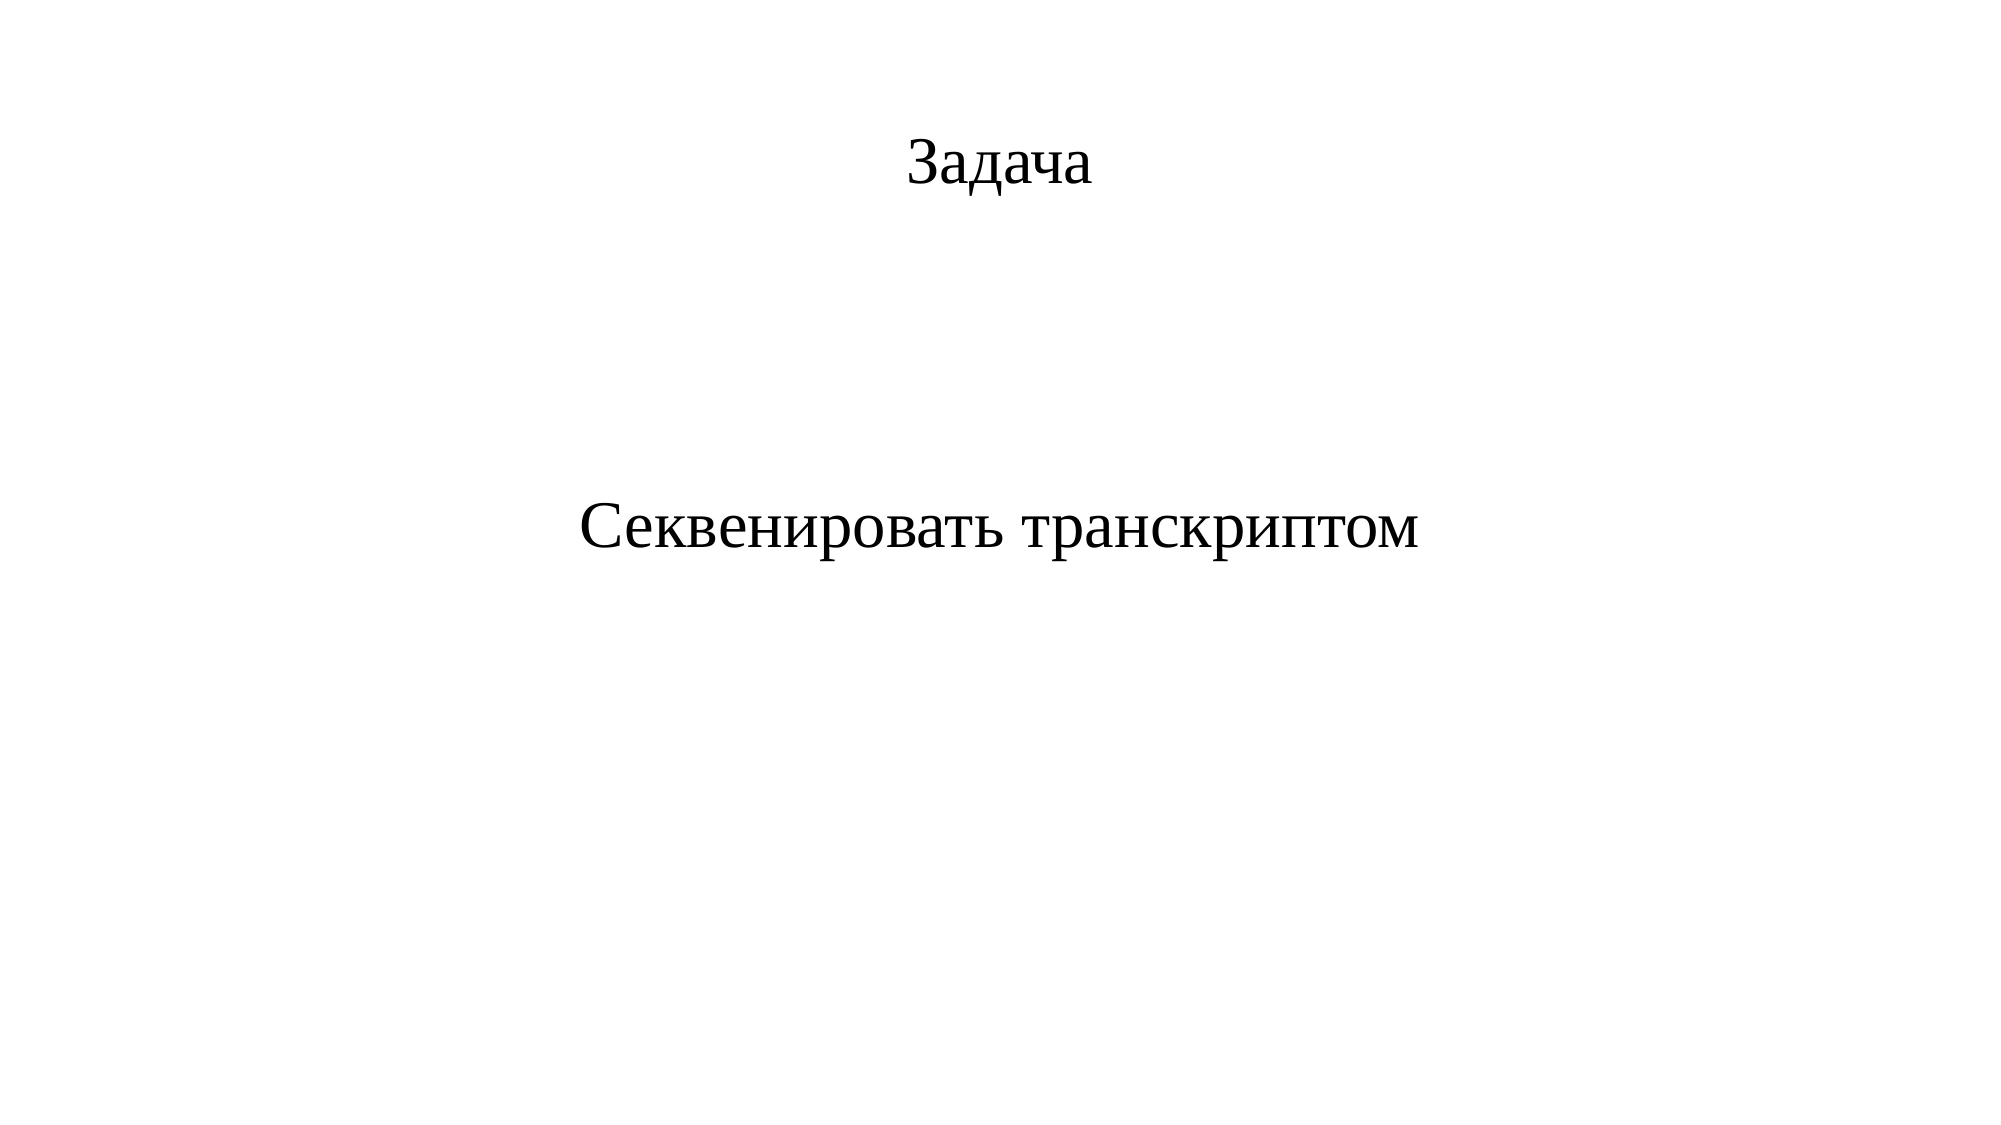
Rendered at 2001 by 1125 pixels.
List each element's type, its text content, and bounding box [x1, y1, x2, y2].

text_box Задача [0, 109, 2000, 205]
text_box Секвенировать транскриптом [0, 473, 2000, 569]
